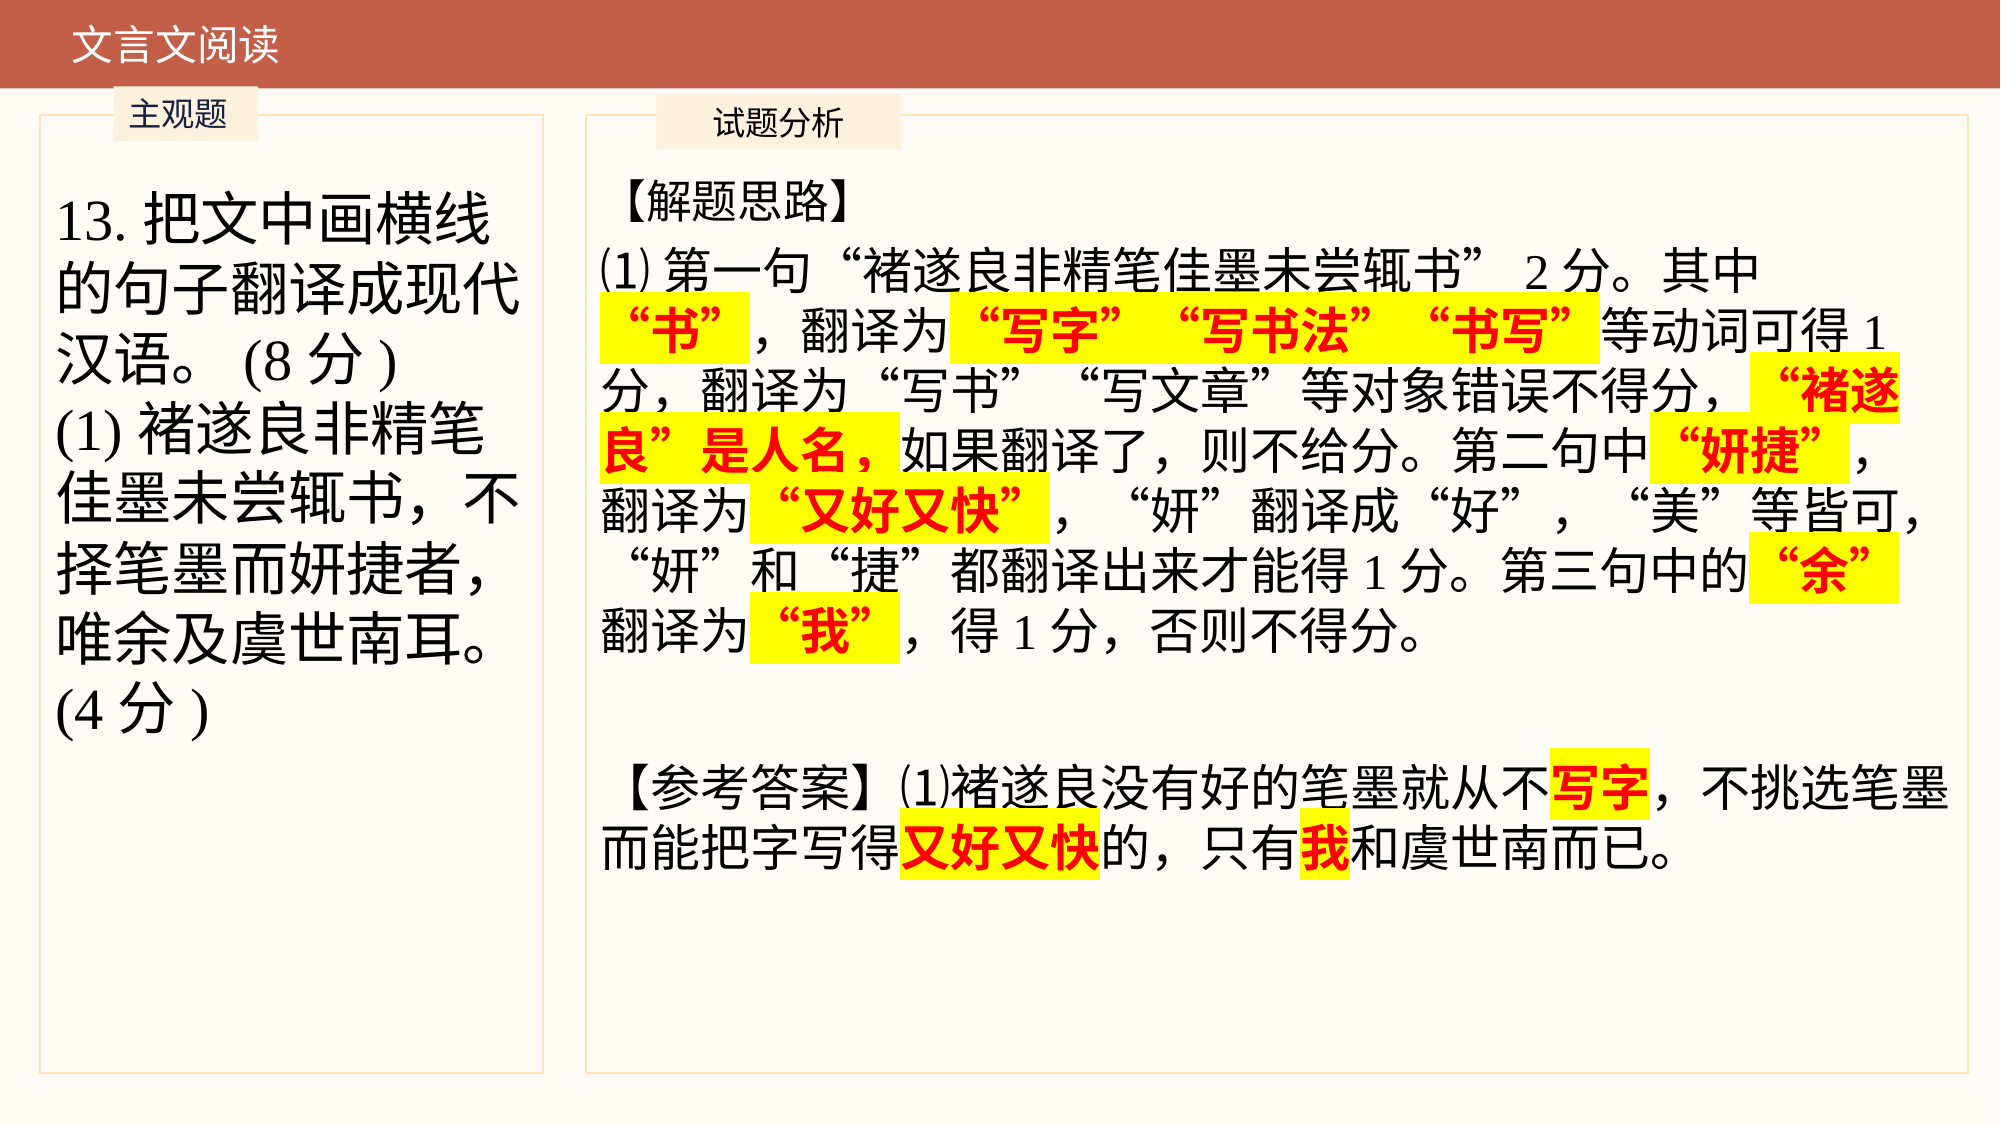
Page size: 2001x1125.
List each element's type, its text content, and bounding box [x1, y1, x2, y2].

text_box [585, 114, 1969, 748]
text_box ⑴第一句“褚遂良非精笔佳墨未尝辄书”2分。其中“书”，翻译为“写字”“写书法”“书写”等动词可得1分，翻译为“写书”“写文章”等对象错误不得分，“褚遂良”是人名，如果翻译了，则不给分。第二句中“妍捷”，翻译为“又好又快”，“妍”翻译成“好”，“美”等皆可，“妍”和“捷”都翻译出来才能得1分。第三句中的“余”翻译为“我”，得1分，否则不得分。 [585, 232, 1924, 716]
text_box 文言文阅读 [57, 11, 409, 76]
text_box [0, 0, 2000, 89]
text_box 【解题思路】 [585, 165, 1740, 232]
text_box [39, 114, 544, 1074]
text_box 主观题 [113, 86, 259, 141]
text_box 【参考答案】⑴褚遂良没有好的笔墨就从不写字，不挑选笔墨而能把字写得又好又快的，只有我和虞世南而已。 [585, 748, 2000, 1073]
text_box 试题分析 [656, 94, 902, 149]
text_box 13.把文中画横线的句子翻译成现代汉语。(8分) (1)褚遂良非精笔佳墨未尝辄书，不择笔墨而妍捷者，唯余及虞世南耳。(4分) [40, 174, 543, 916]
